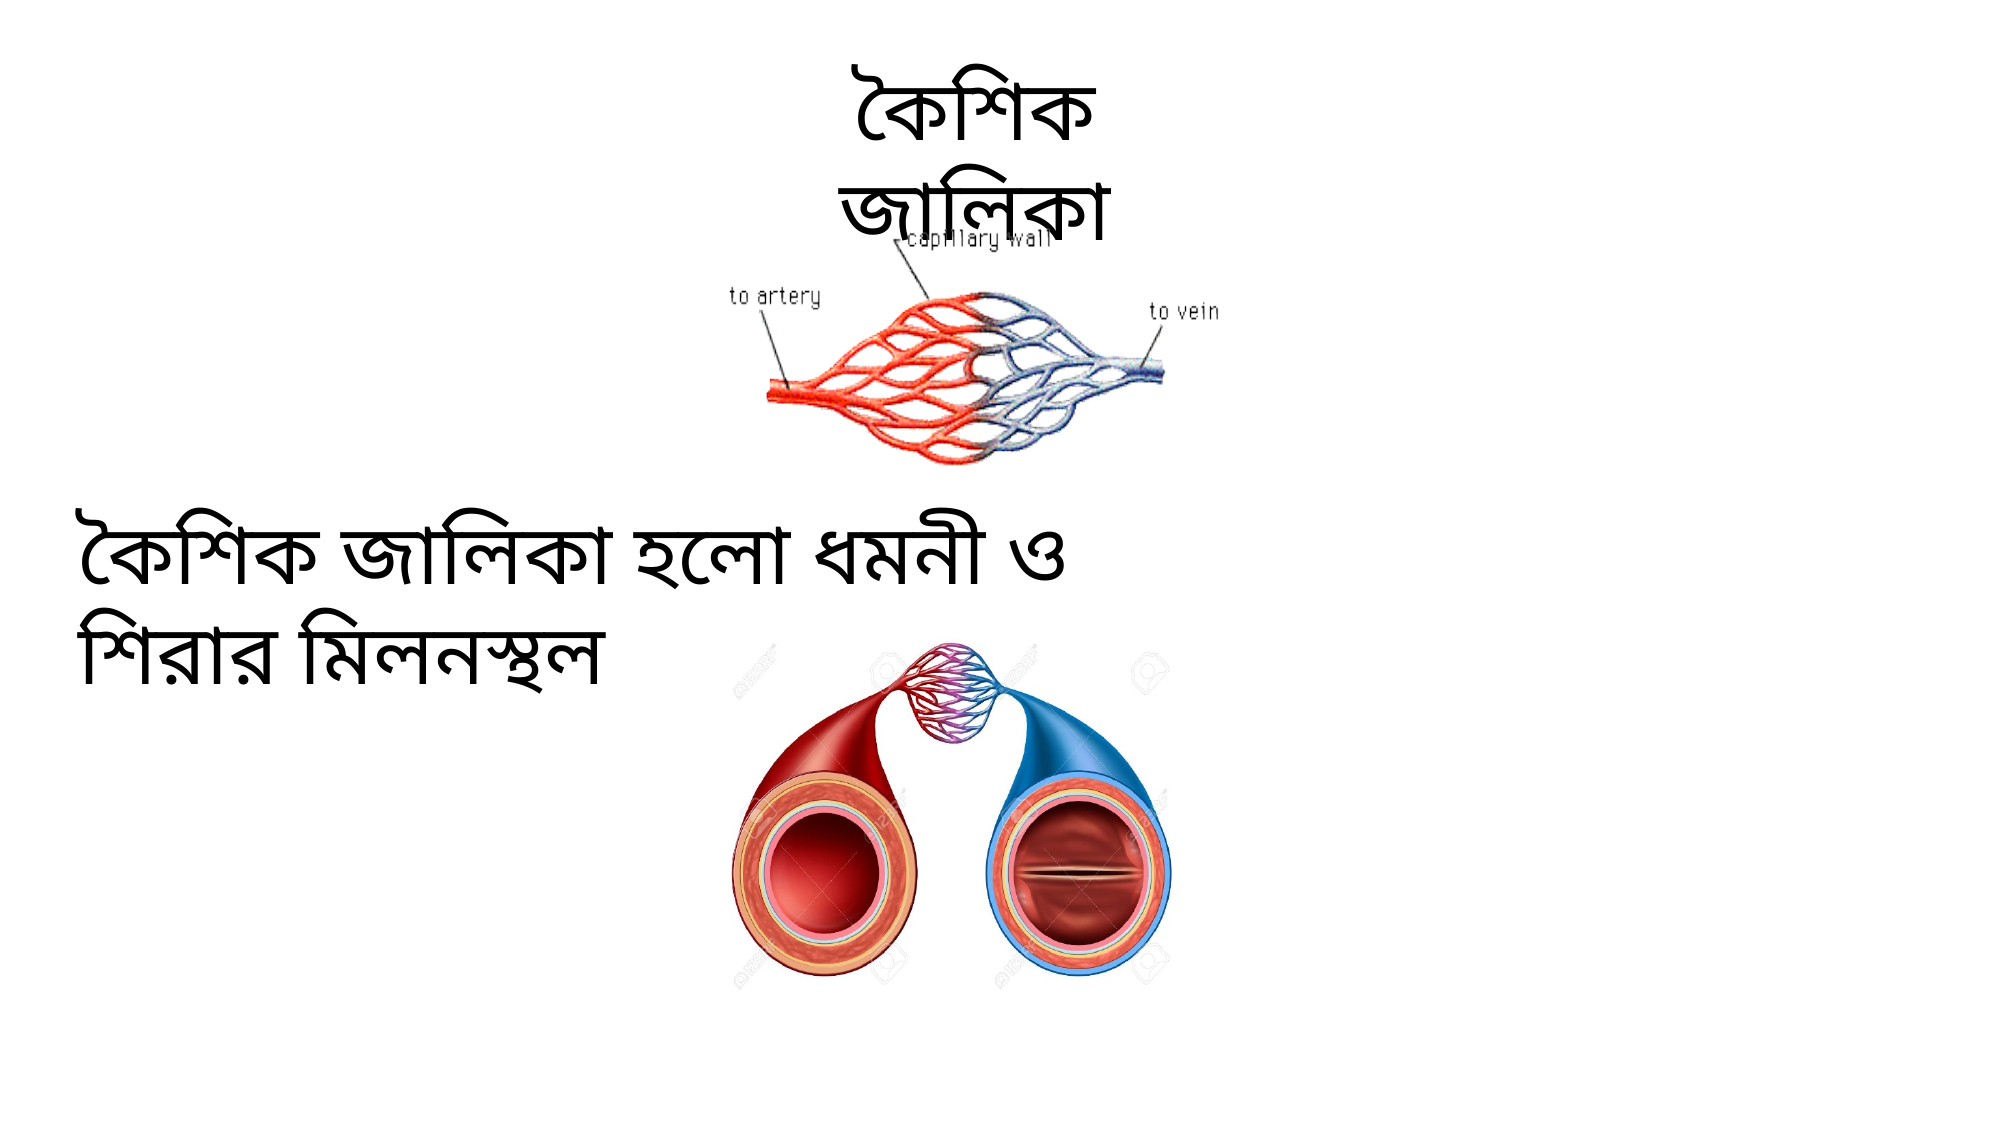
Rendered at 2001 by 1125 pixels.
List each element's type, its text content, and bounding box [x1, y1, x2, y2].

picture [725, 222, 1225, 474]
text_box কৈশিক জালিকা [743, 49, 1207, 222]
text_box কৈশিক জালিকা হলো ধমনী ও শিরার মিলনস্থল [63, 494, 1287, 709]
picture [720, 631, 1182, 992]
